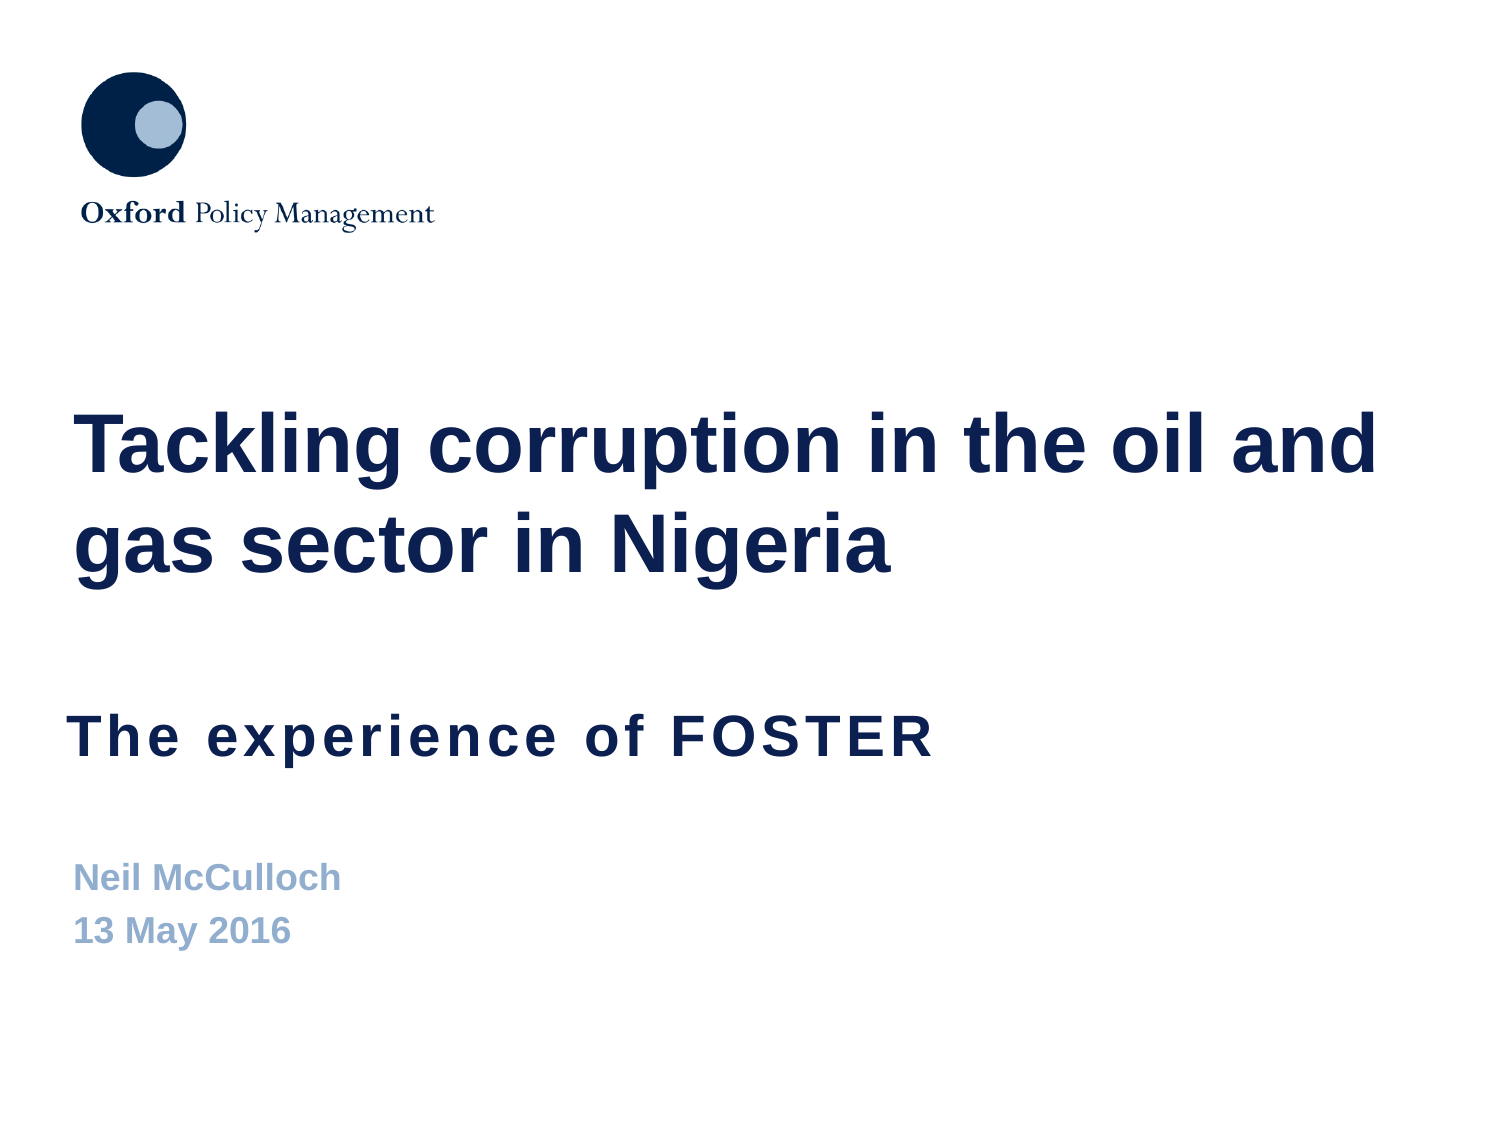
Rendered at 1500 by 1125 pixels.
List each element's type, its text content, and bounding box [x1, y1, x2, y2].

title Tackling corruption in the oil and gas sector in Nigeria [58, 385, 1471, 597]
list Neil McCulloch 13 May 2016 [58, 846, 361, 962]
picture [53, 66, 459, 237]
subtitle The experience of FOSTER [51, 690, 1102, 778]
